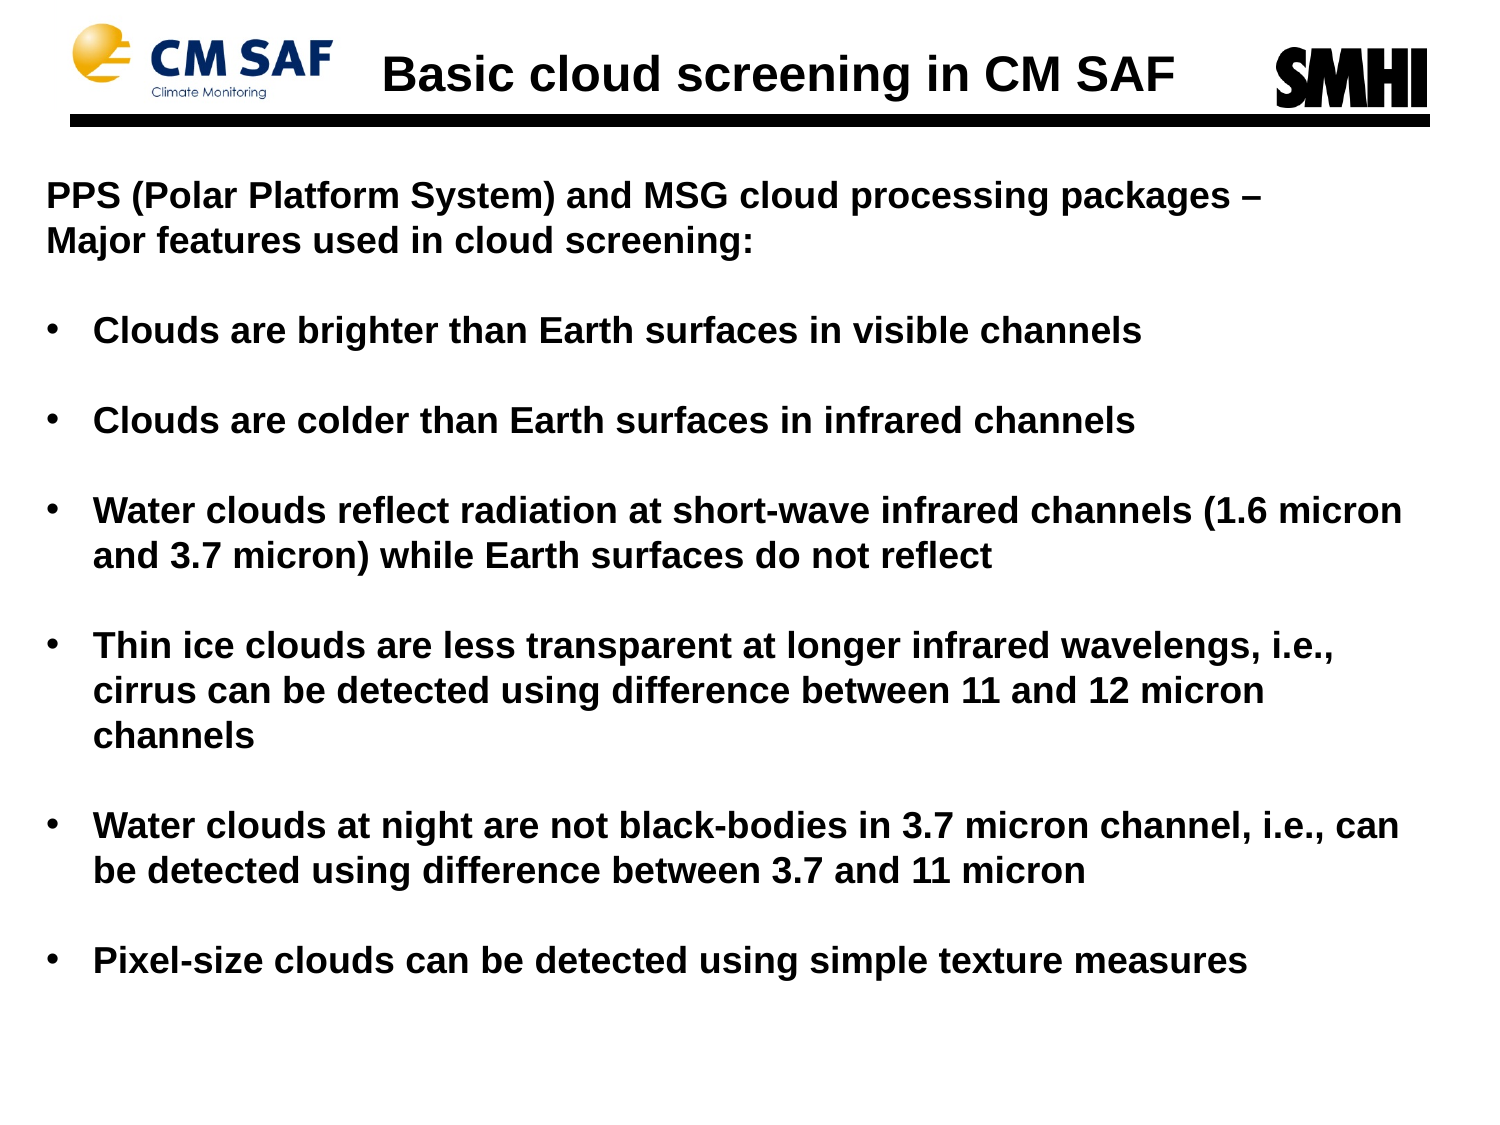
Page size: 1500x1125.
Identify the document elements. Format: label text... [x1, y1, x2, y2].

text_box Basic cloud screening in CM SAF [366, 34, 1211, 109]
text_box PPS (Polar Platform System) and MSG cloud processing packages – Major features used in cloud screening: Clouds are brighter than Earth surfaces in visible channels Clouds are colder than Earth surfaces in infrared channels Water clouds reflect radiation at short-wave infrared channels (1.6 micron and 3.7 micron) while Earth surfaces do not reflect Thin ice clouds are less transparent at longer infrared wavelengs, i.e., cirrus can be detected using difference between 11 and 12 micron channels Water clouds at night are not black-bodies in 3.7 micron channel, i.e., can be detected using difference between 3.7 and 11 micron Pixel-size clouds can be detected using simple texture measures [31, 163, 1442, 1034]
picture [54, 0, 353, 110]
picture [1276, 47, 1427, 108]
